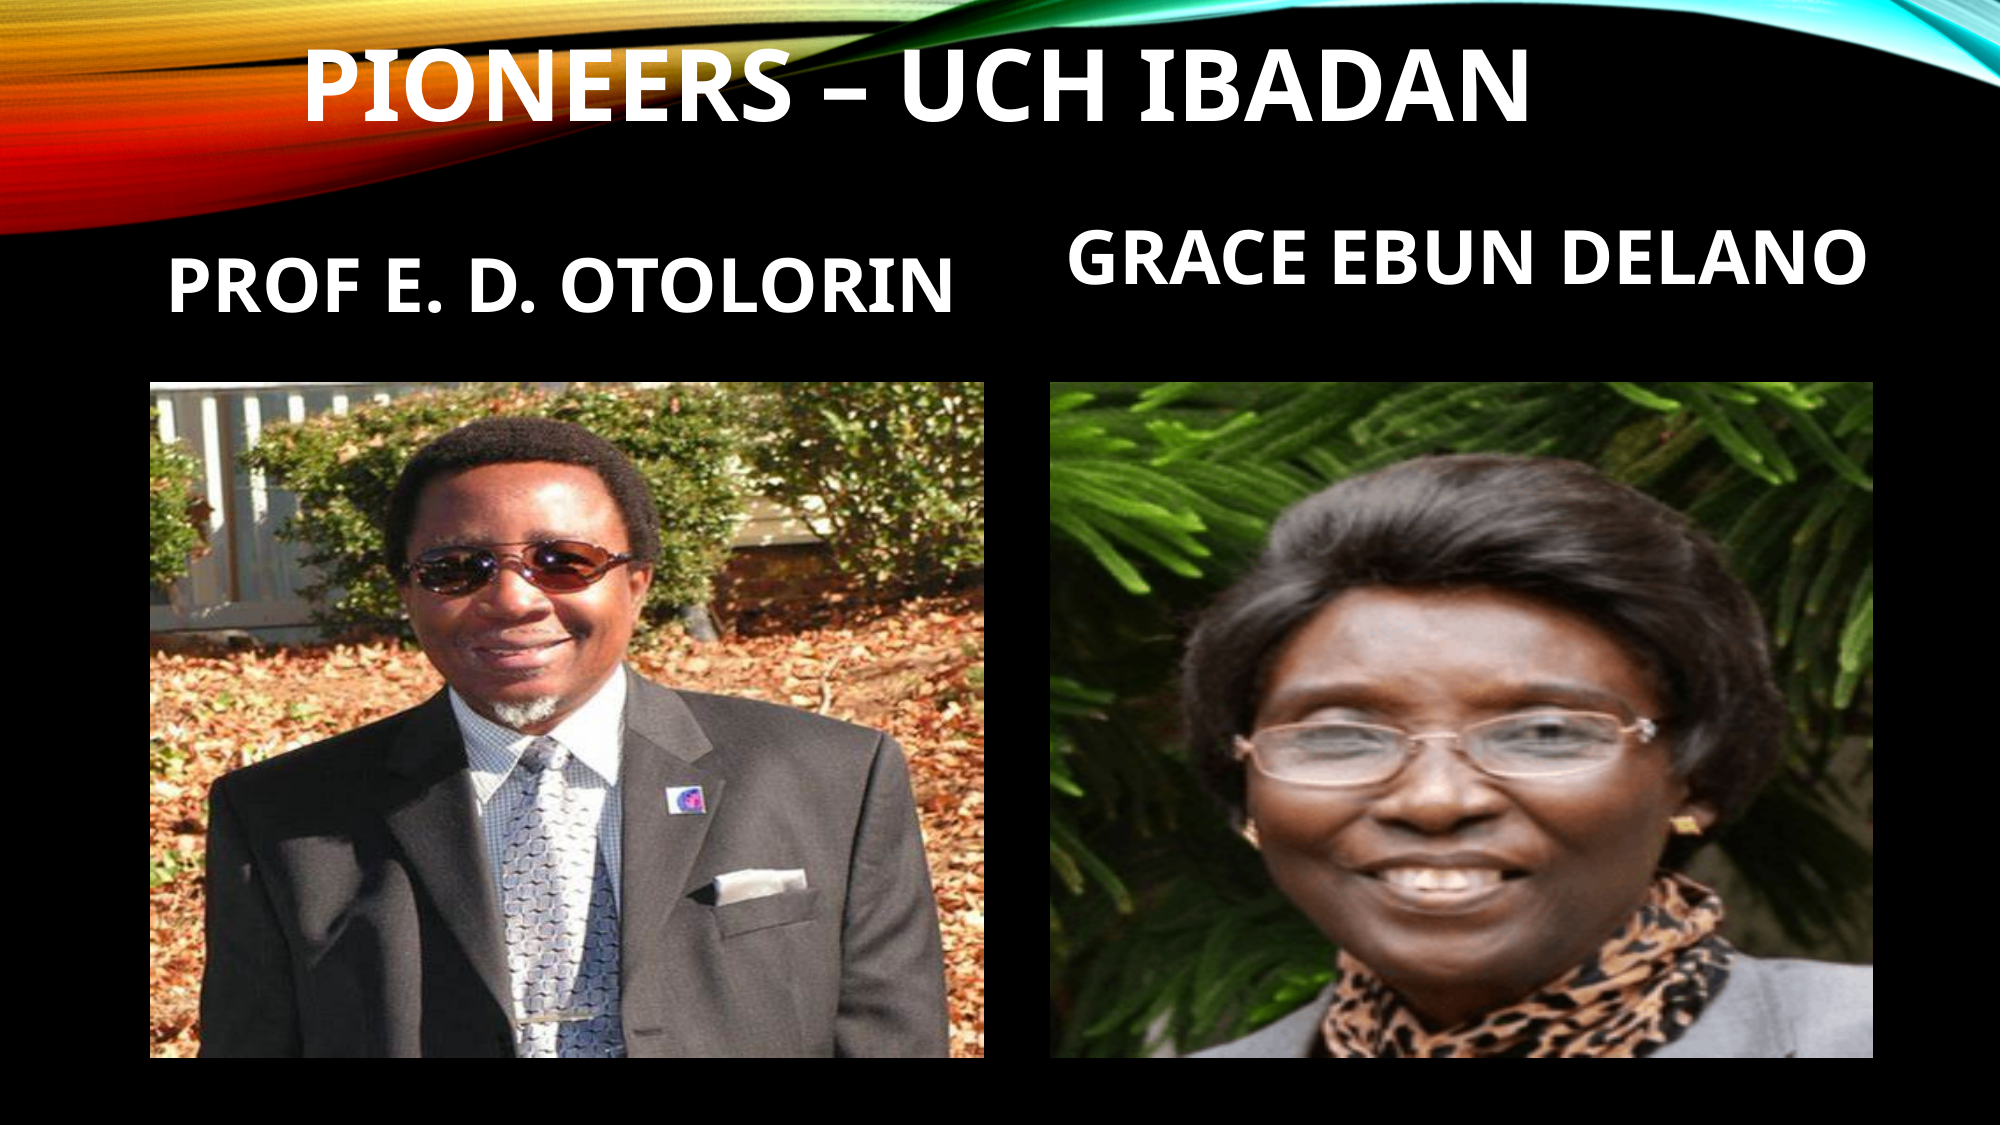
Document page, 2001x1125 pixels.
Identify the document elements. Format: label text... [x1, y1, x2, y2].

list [150, 382, 985, 1058]
list PROF E. D. OTOLORIN [150, 200, 984, 337]
picture [0, 0, 2000, 237]
title PIONEERS – UCH IBADAN [222, 13, 1635, 165]
list GRACE EBUN DELANO [1050, 172, 1889, 308]
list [1050, 382, 1873, 1058]
